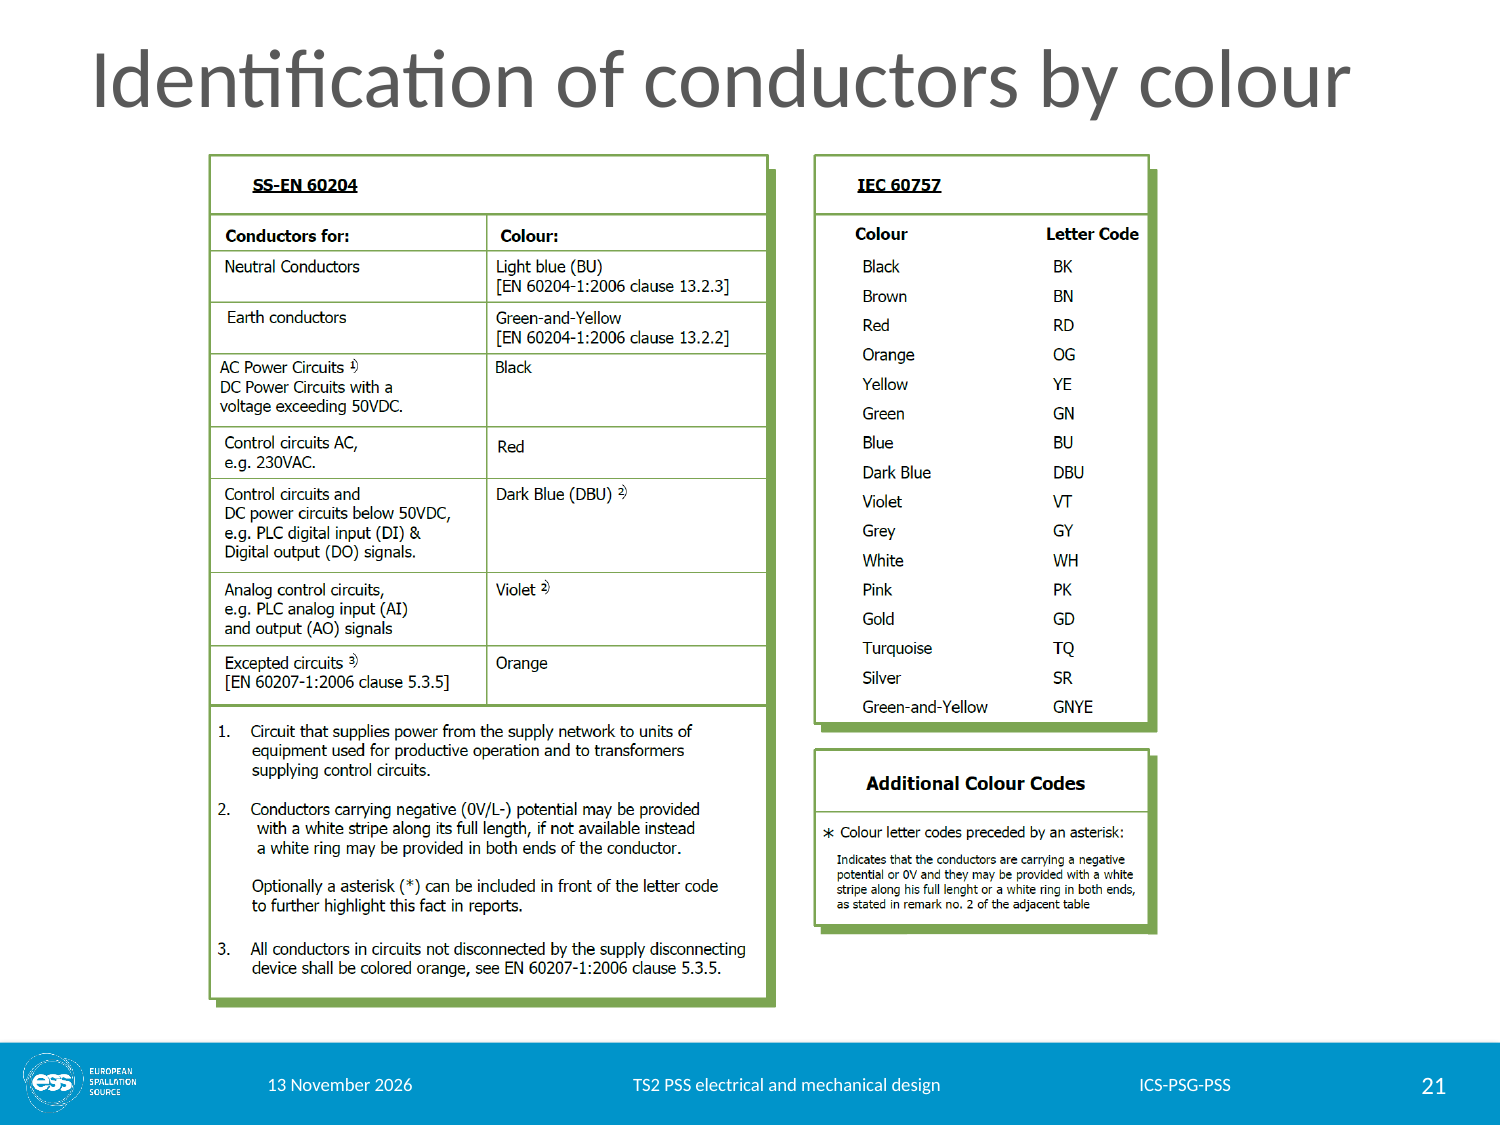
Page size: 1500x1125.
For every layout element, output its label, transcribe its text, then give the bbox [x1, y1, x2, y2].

picture [194, 148, 1164, 1012]
footer TS2 PSS electrical and mechanical design [549, 1054, 1025, 1115]
title Identification of conductors by colour [75, 0, 1425, 149]
slide_number 21 [1376, 1054, 1462, 1115]
picture [32, 1075, 73, 1090]
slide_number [165, 1054, 515, 1115]
